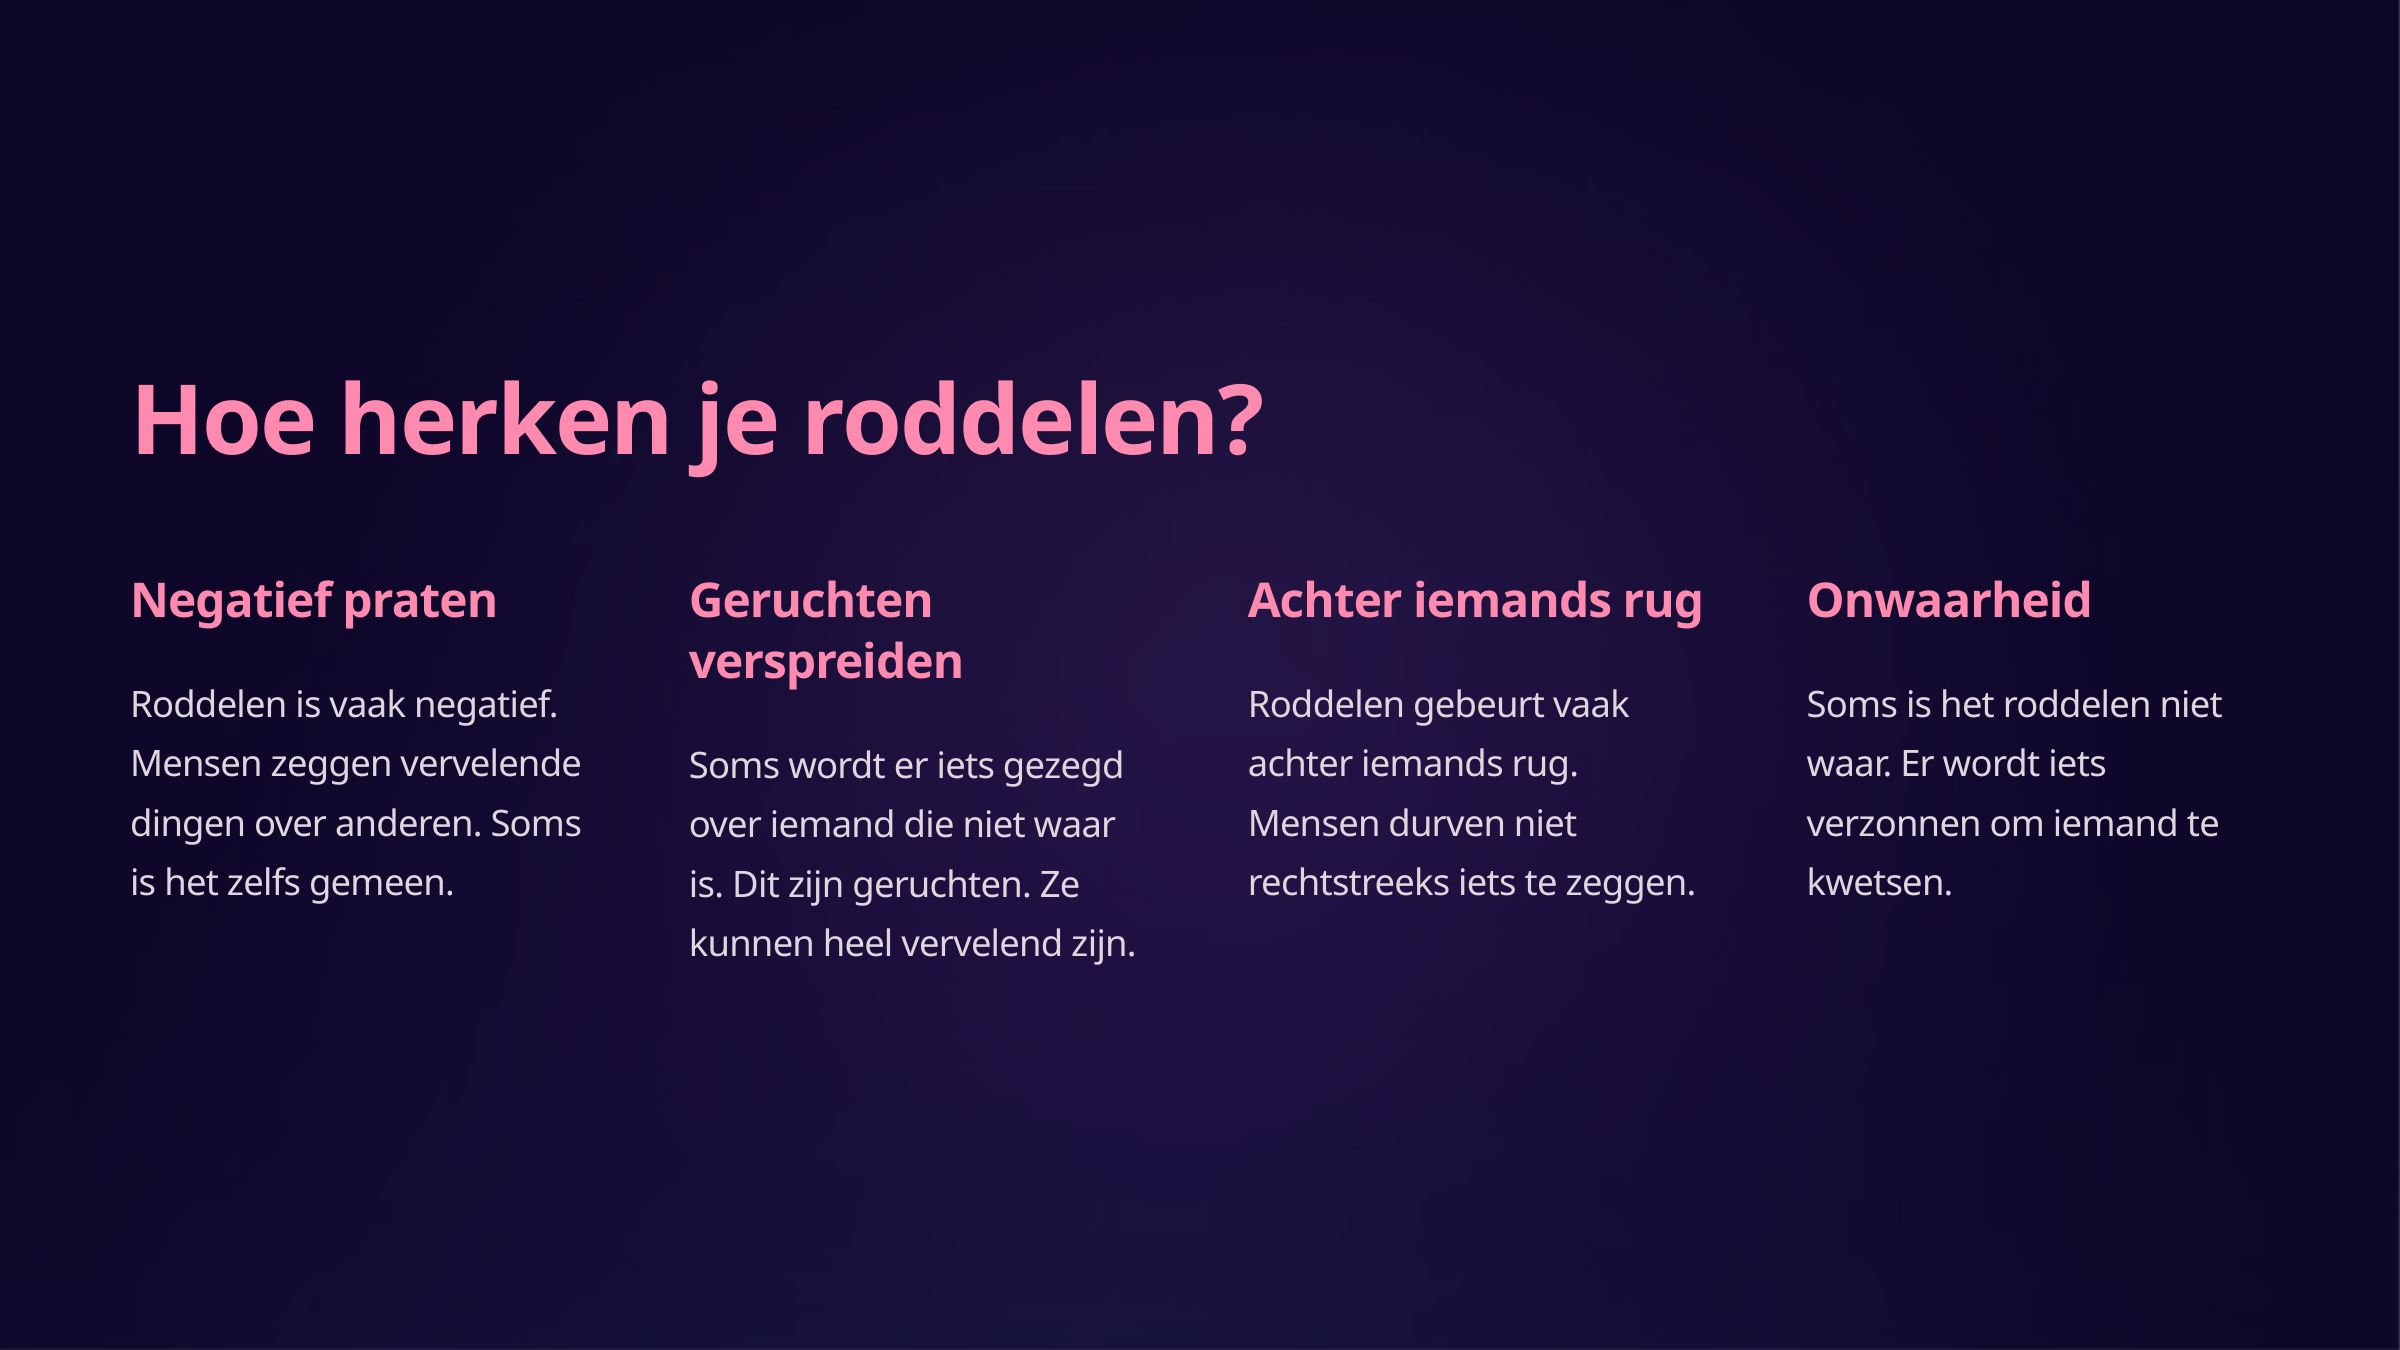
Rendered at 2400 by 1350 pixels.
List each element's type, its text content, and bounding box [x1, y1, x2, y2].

text_box Roddelen is vaak negatief. Mensen zeggen vervelende dingen over anderen. Soms is het zelfs gemeen. [130, 665, 597, 963]
text_box Hoe herken je roddelen? [130, 352, 1175, 475]
text_box Soms is het roddelen niet waar. Er wordt iets verzonnen om iemand te kwetsen. [1806, 665, 2274, 904]
text_box Geruchten verspreiden [688, 567, 1156, 690]
text_box Soms wordt er iets gezegd over iemand die niet waar is. Dit zijn geruchten. Ze kunnen heel vervelend zijn. [688, 726, 1156, 965]
text_box Roddelen gebeurt vaak achter iemands rug. Mensen durven niet rechtstreeks iets te zeggen. [1247, 665, 1715, 904]
text_box Onwaarheid [1806, 567, 2274, 629]
text_box Achter iemands rug [1247, 567, 1715, 629]
text_box Negatief praten [130, 567, 597, 629]
